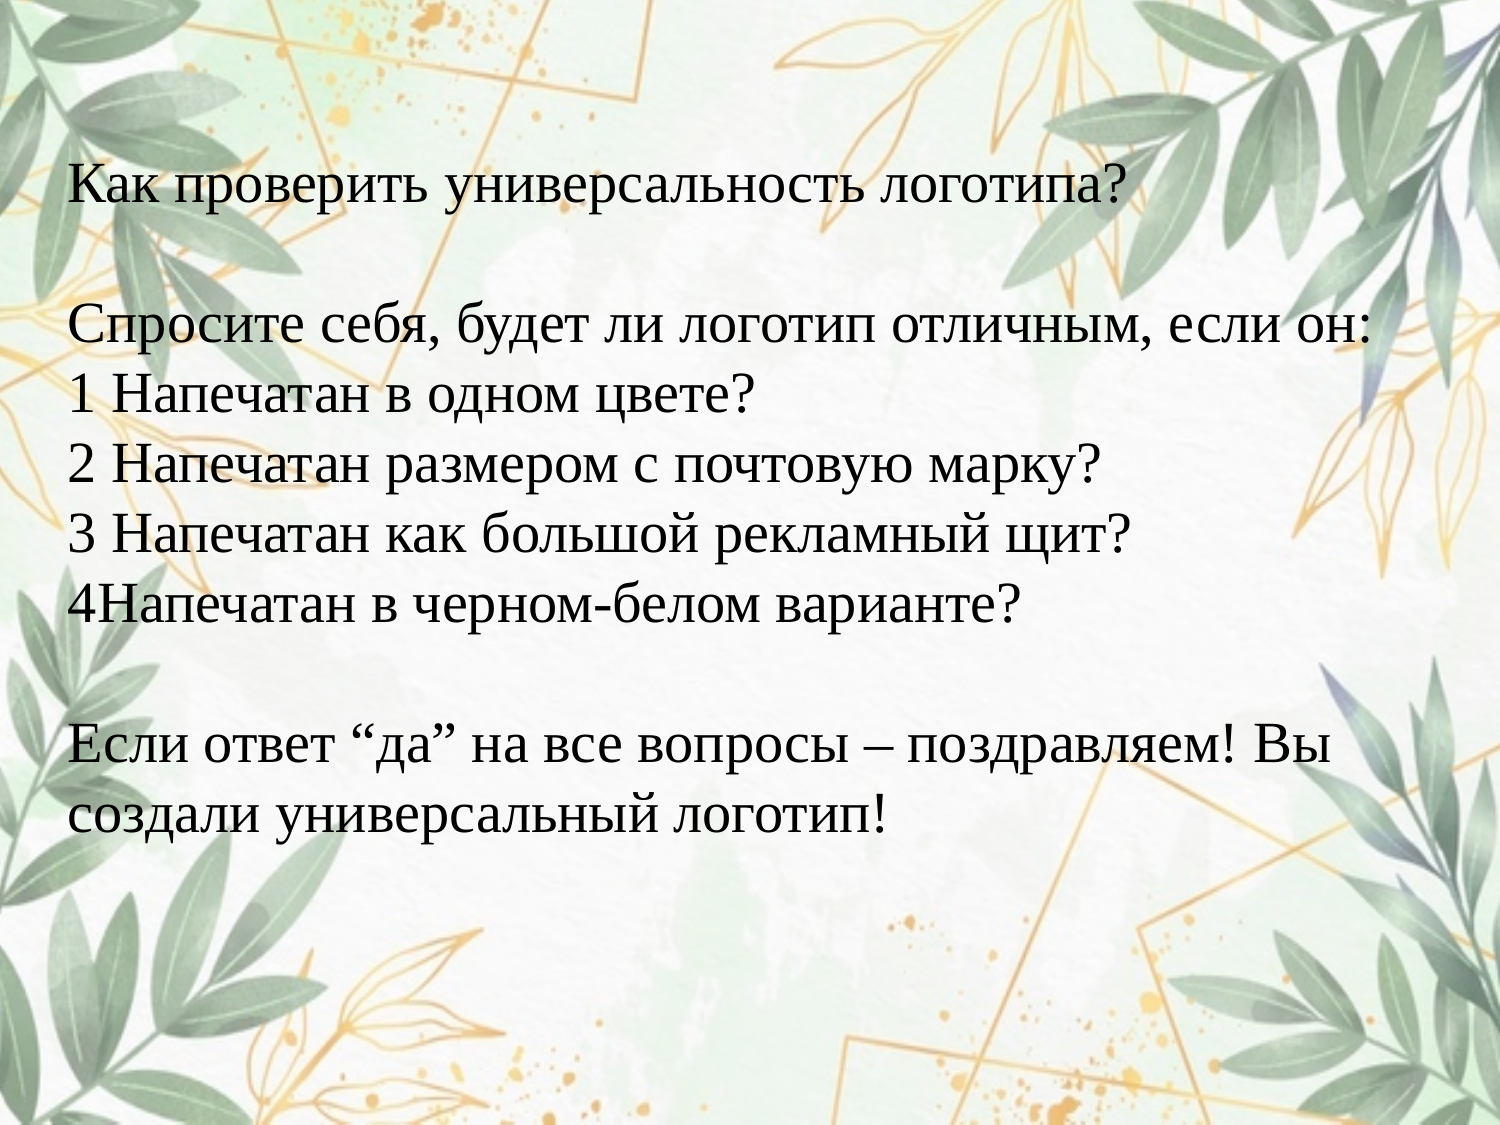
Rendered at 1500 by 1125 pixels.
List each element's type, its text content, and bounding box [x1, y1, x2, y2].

text_box Как проверить универсальность логотипа? Спросите себя, будет ли логотип отличным, если он: 1 Напечатан в одном цвете? 2 Напечатан размером с почтовую марку? 3 Напечатан как большой рекламный щит? 4Напечатан в черном-белом варианте? Если ответ “да” на все вопросы – поздравляем! Вы создали универсальный логотип! [53, 137, 1436, 922]
